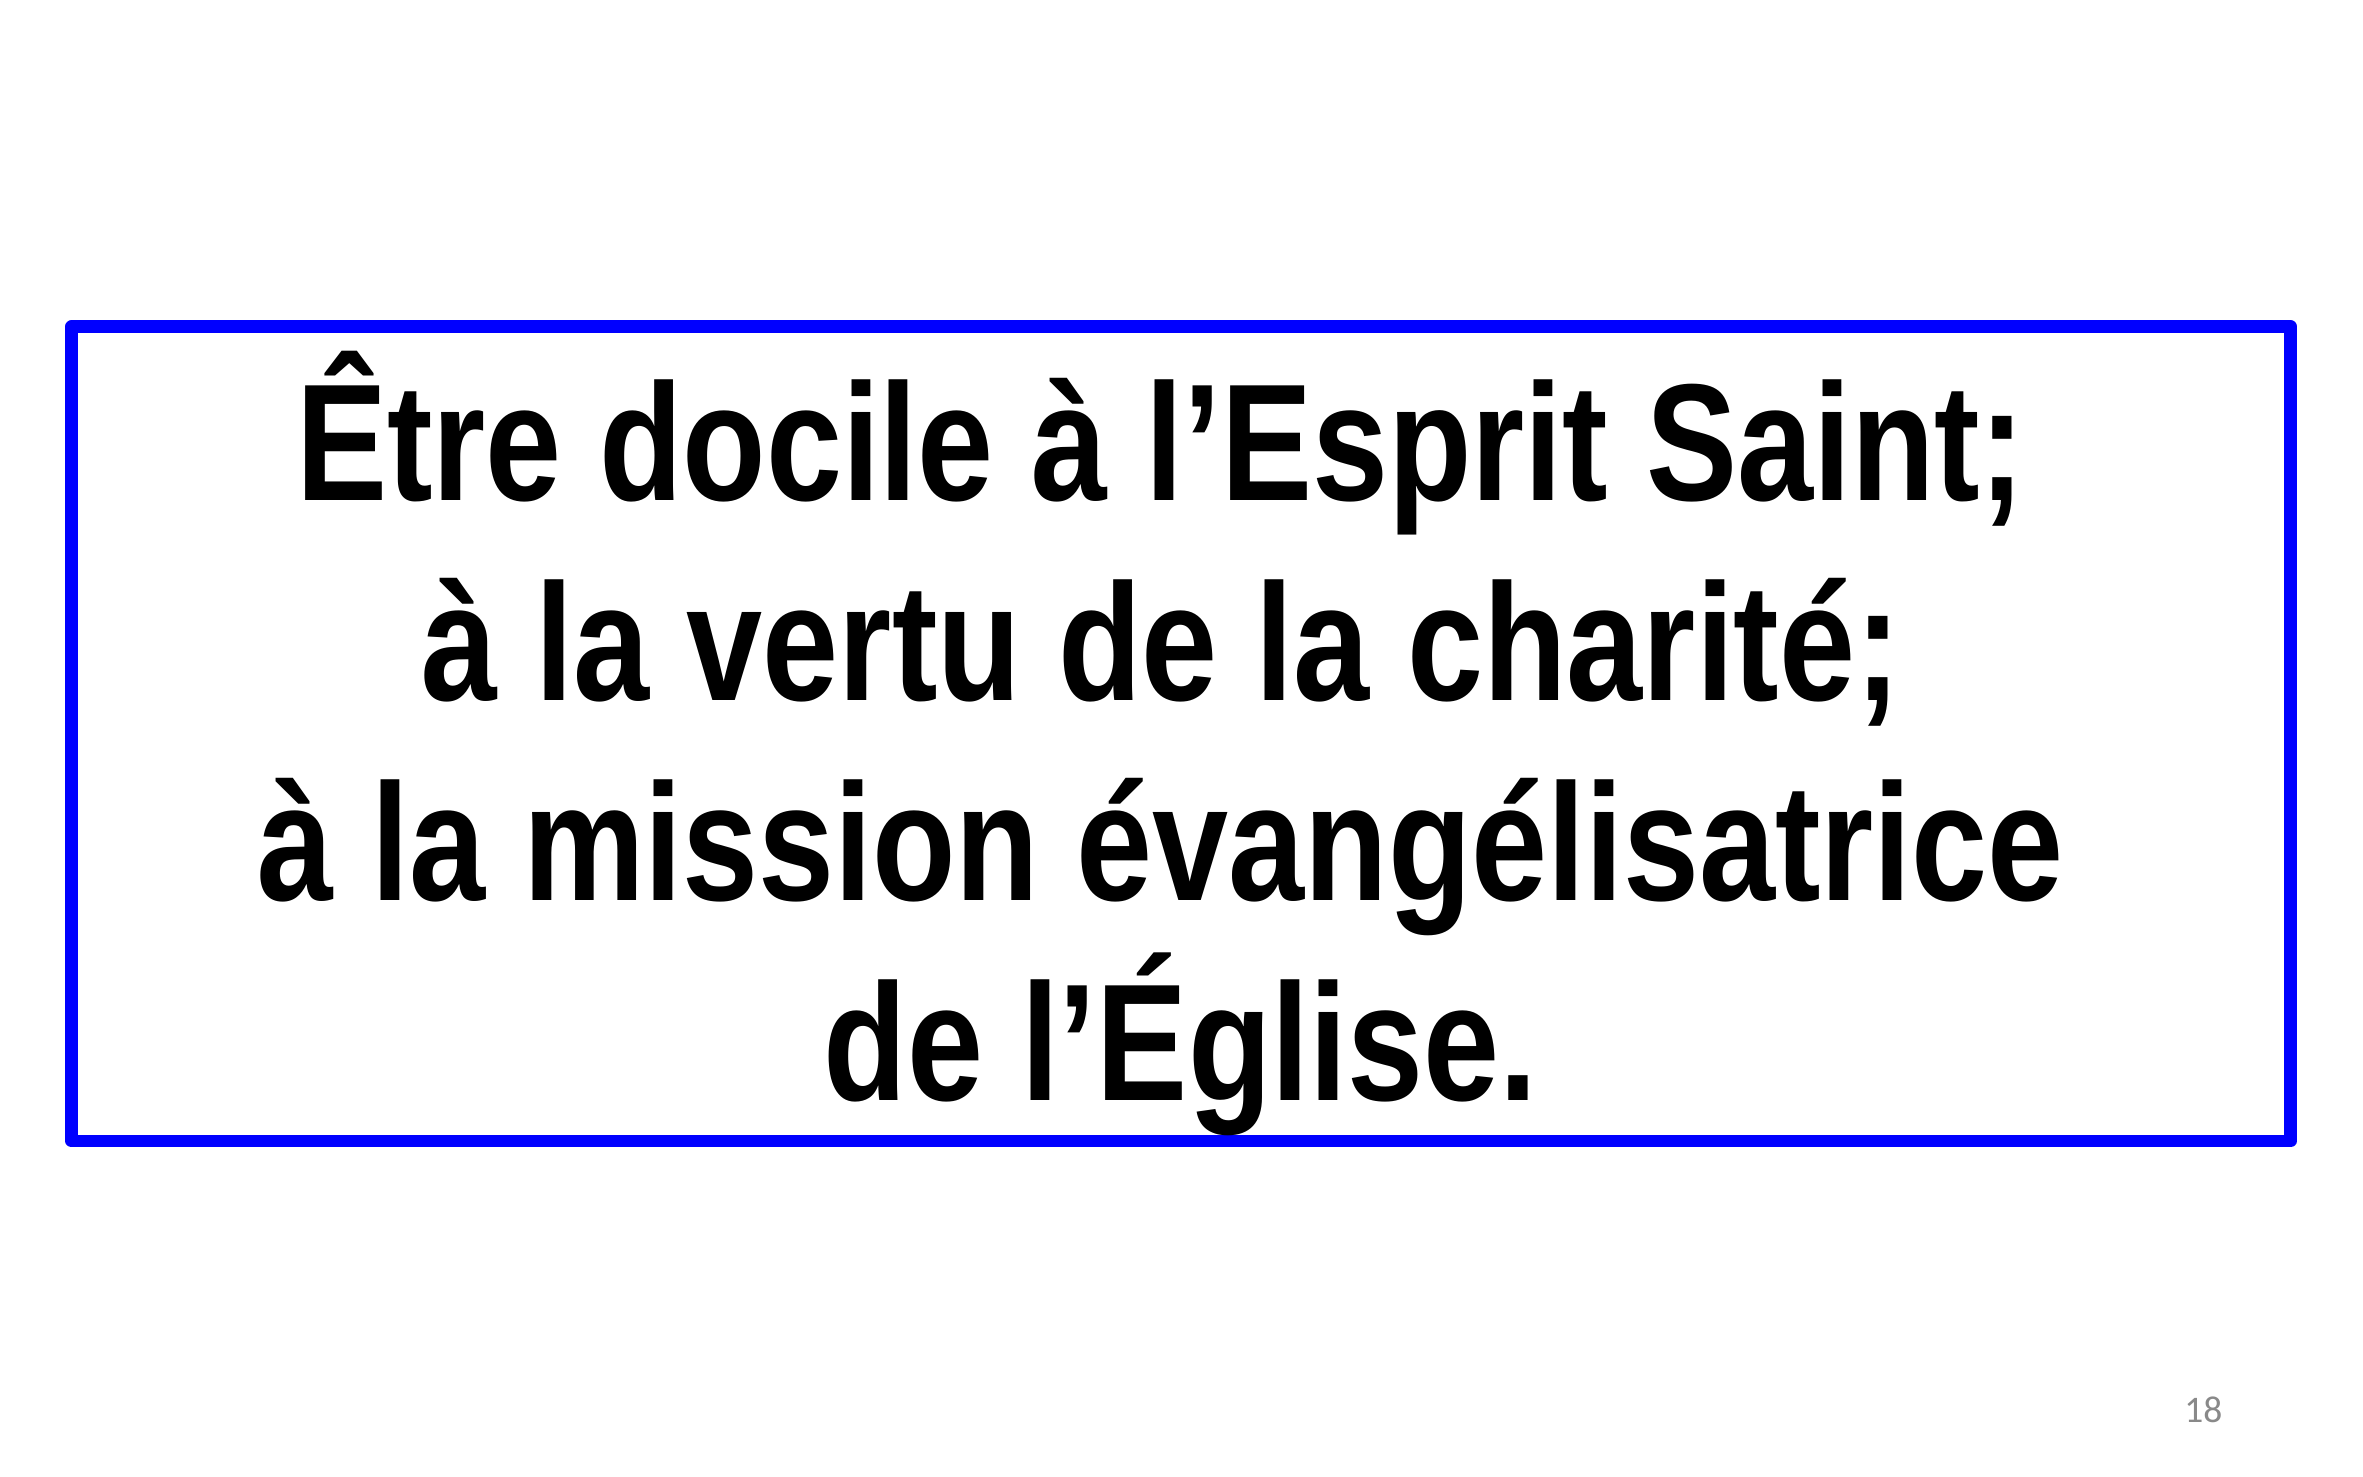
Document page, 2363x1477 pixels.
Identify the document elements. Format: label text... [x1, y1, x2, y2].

slide_number 17 [1693, 1367, 2245, 1447]
text_box Être docile à l’Esprit Saint; à la vertu de la charité; à la mission évangélisatrice de l’Église. [71, 326, 2291, 1142]
